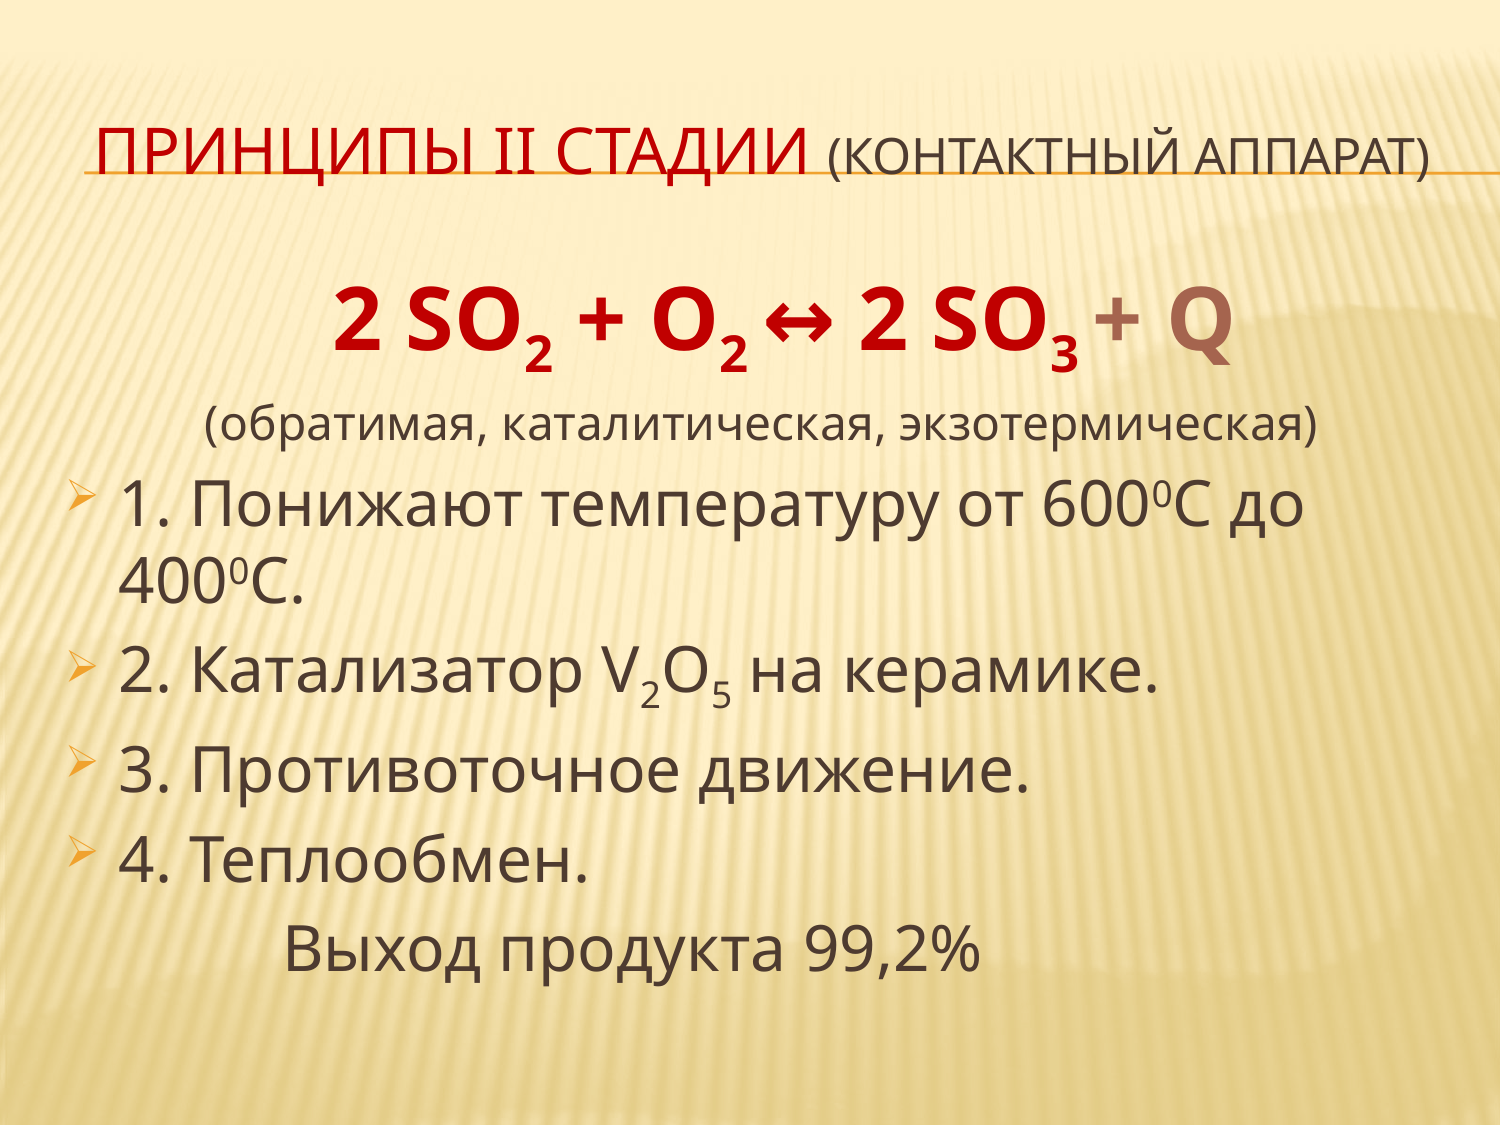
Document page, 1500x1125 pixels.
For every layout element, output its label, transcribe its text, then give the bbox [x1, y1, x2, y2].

list 2 SO2 + O2 ↔ 2 SO3 + Q (обратимая, каталитическая, экзотермическая) 1. Понижают температуру от 6000С до 4000С. 2. Катализатор V2O5 на керамике. 3. Противоточное движение. 4. Теплообмен. Выход продукта 99,2% [50, 254, 1475, 998]
title Принципы II стадии (контактный аппарат) [50, 75, 1475, 223]
